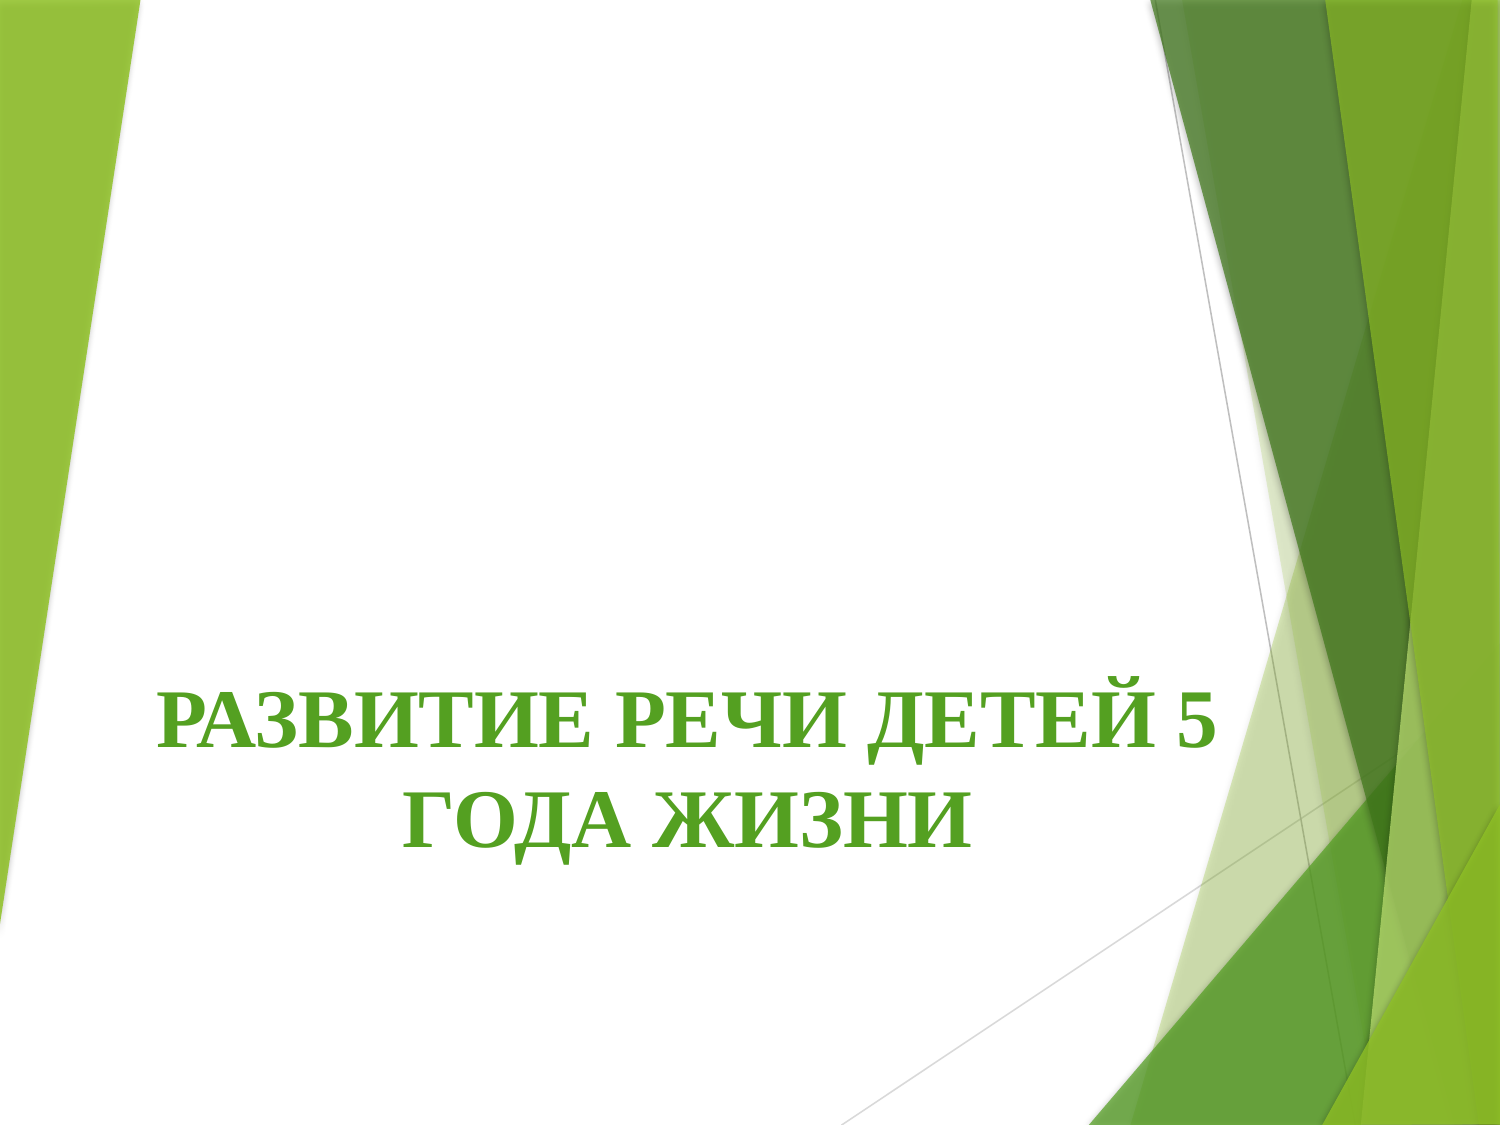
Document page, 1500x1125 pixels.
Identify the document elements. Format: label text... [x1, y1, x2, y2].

text_box РАЗВИТИЕ РЕЧИ ДЕТЕЙ 5 ГОДА ЖИЗНИ [112, 656, 1235, 872]
